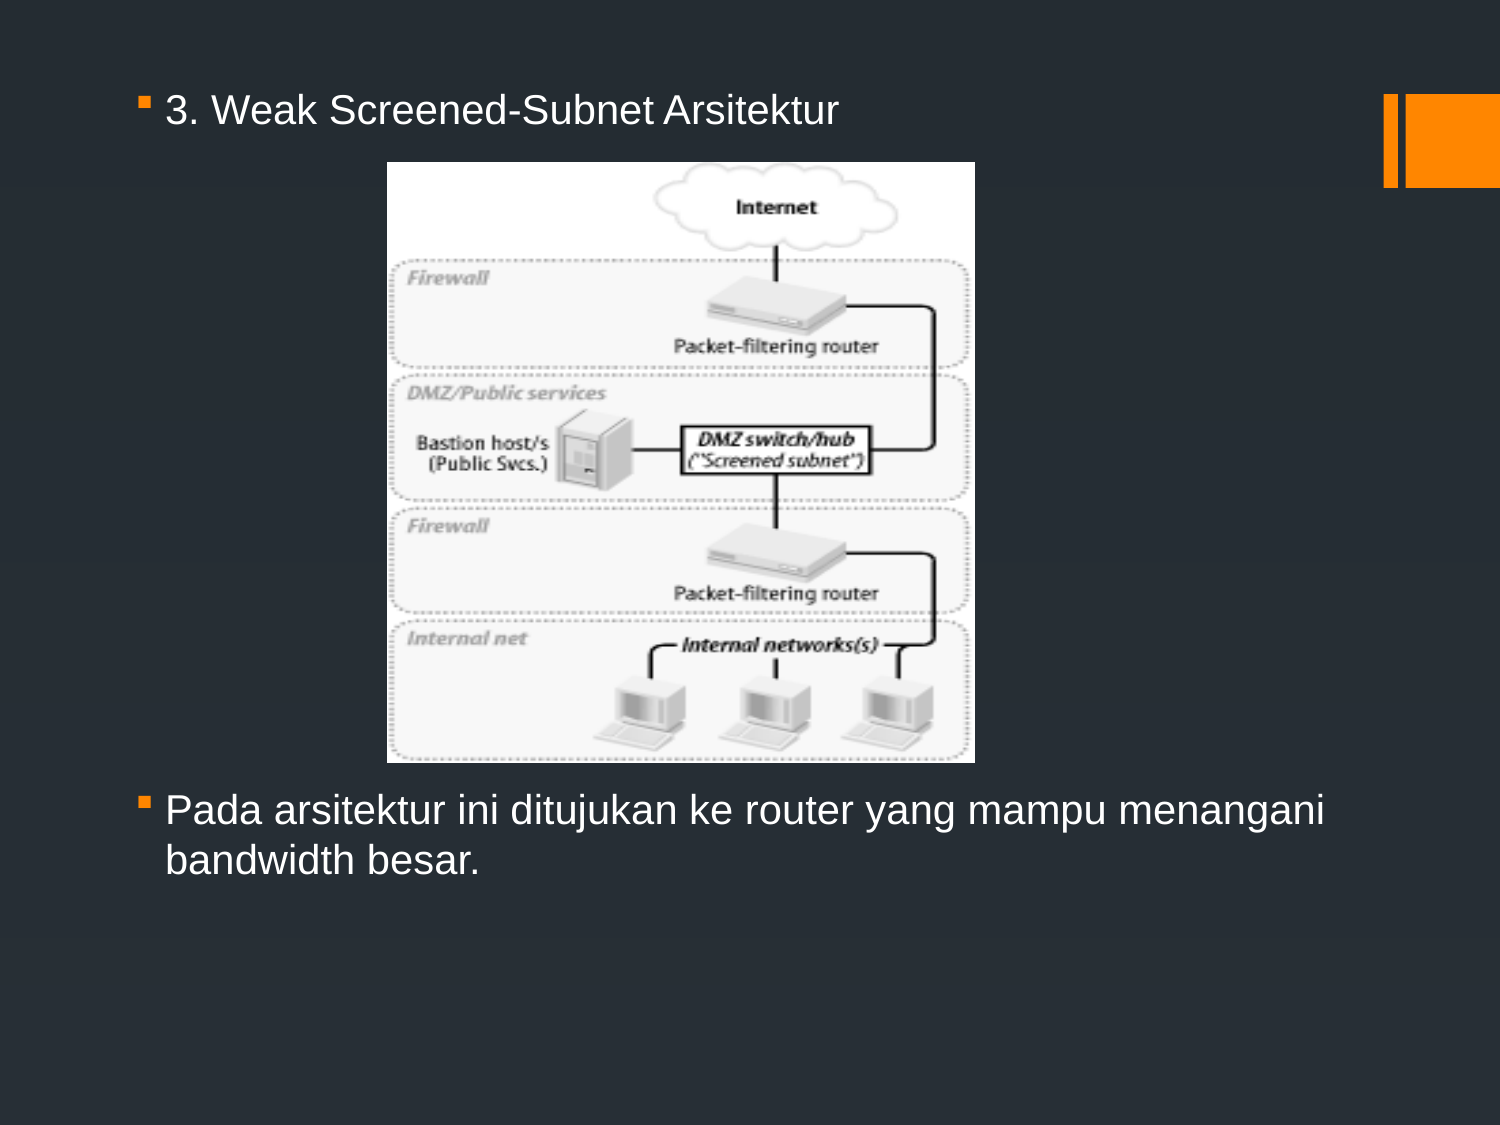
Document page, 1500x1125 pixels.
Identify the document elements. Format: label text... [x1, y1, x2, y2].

picture [386, 161, 976, 763]
list 3. Weak Screened-Subnet Arsitektur Pada arsitektur ini ditujukan ke router yang mampu menangani bandwidth besar. [112, 75, 1375, 1063]
